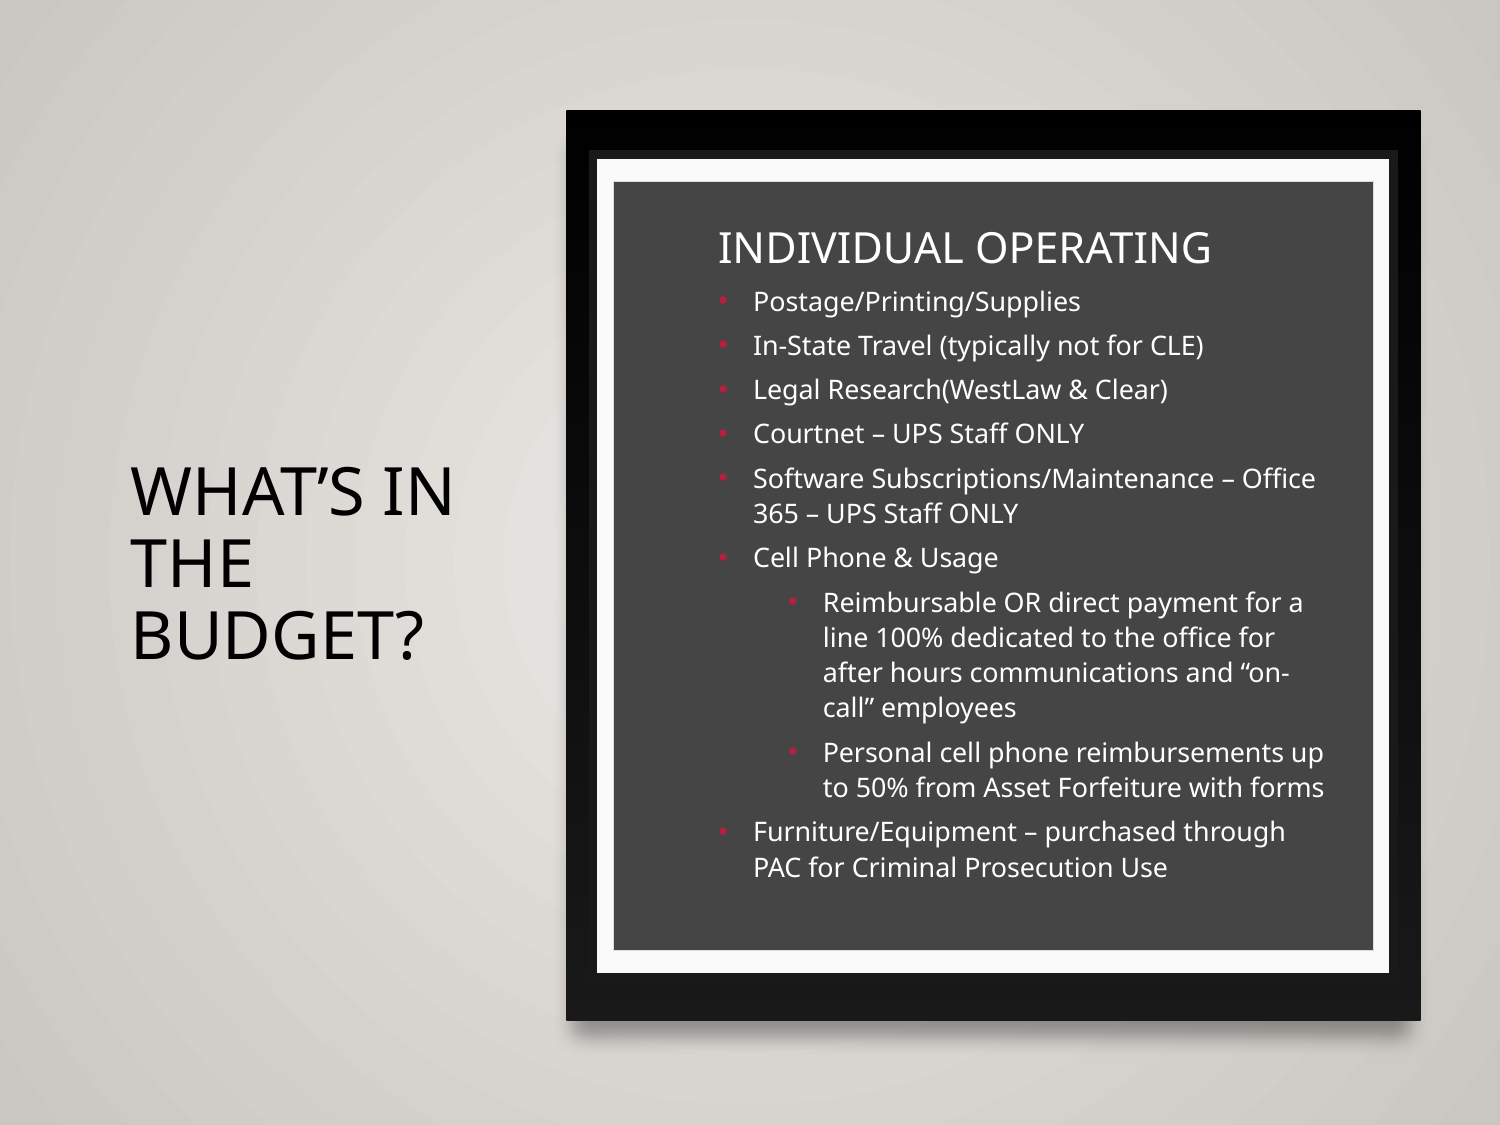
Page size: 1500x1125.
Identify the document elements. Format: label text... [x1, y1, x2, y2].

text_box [566, 110, 1422, 1021]
title What’s in the budget? [115, 208, 540, 924]
text_box [0, 0, 1500, 1125]
